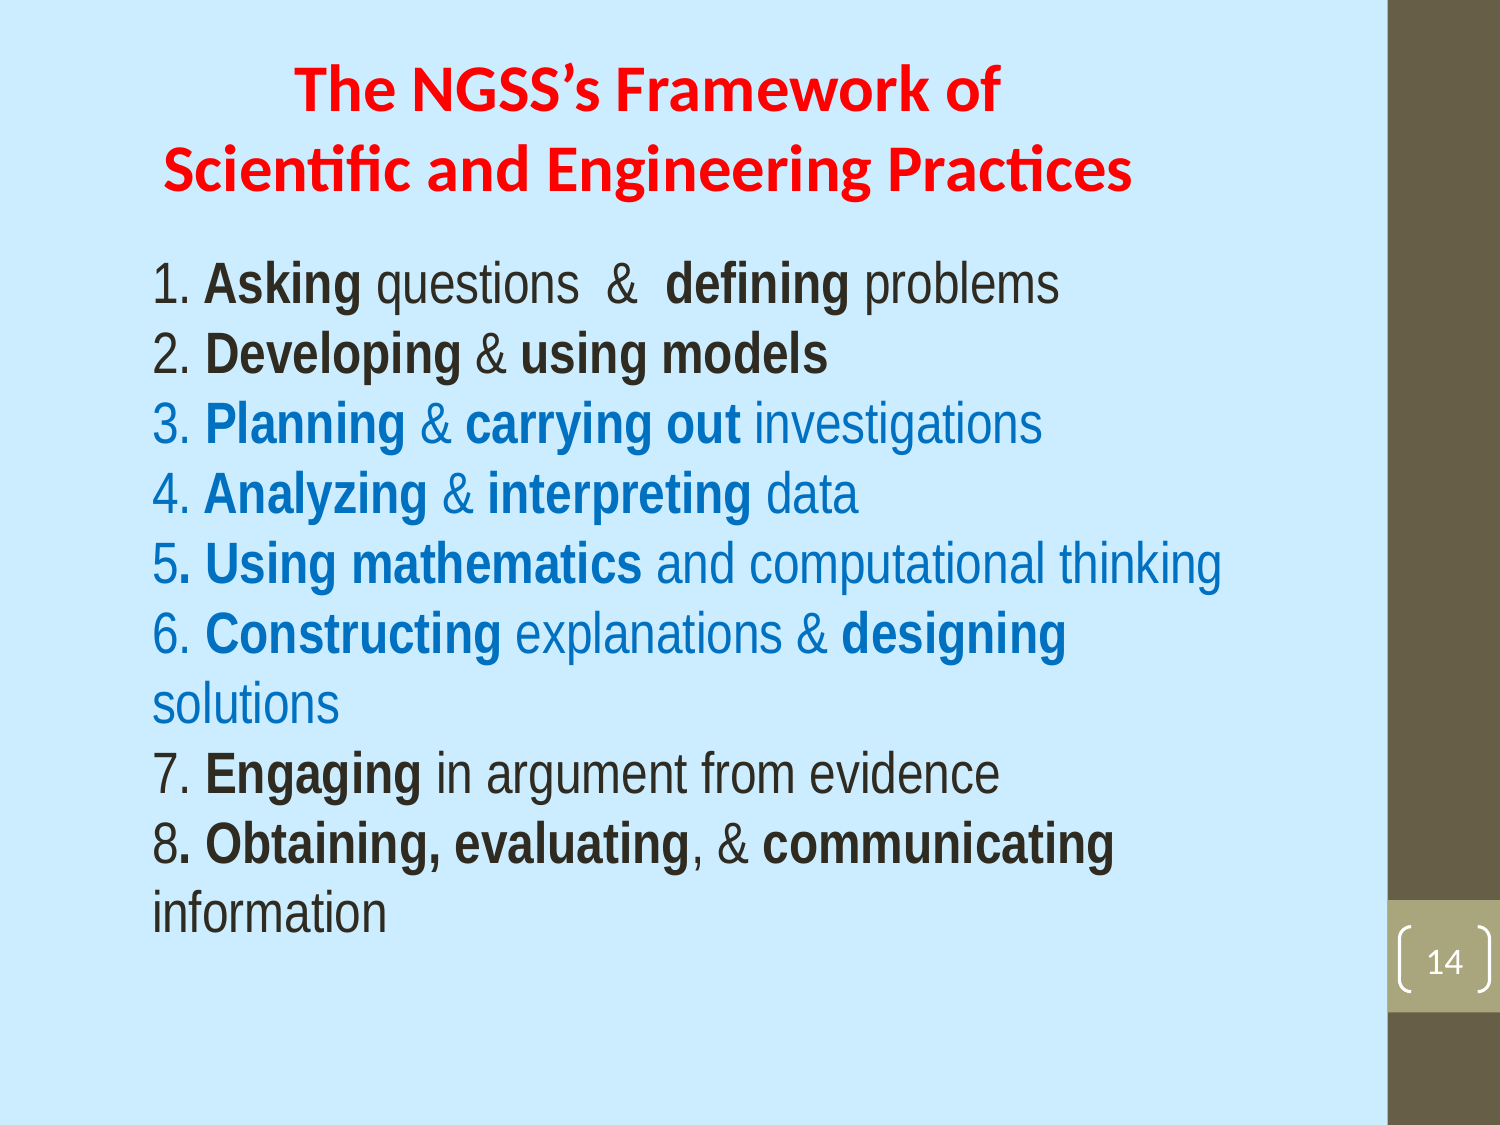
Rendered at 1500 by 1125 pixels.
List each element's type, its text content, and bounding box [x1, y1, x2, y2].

text_box The NGSS’s Framework of Scientific and Engineering Practices [62, 37, 1250, 213]
slide_number 14 [1397, 925, 1492, 994]
text_box 1. Asking questions & defining problems 2. Developing & using models 3. Planning & carrying out investigations 4. Analyzing & interpreting data 5. Using mathematics and computational thinking 6. Constructing explanations & designing solutions 7. Engaging in argument from evidence 8. Obtaining, evaluating, & communicating information [137, 237, 1263, 952]
